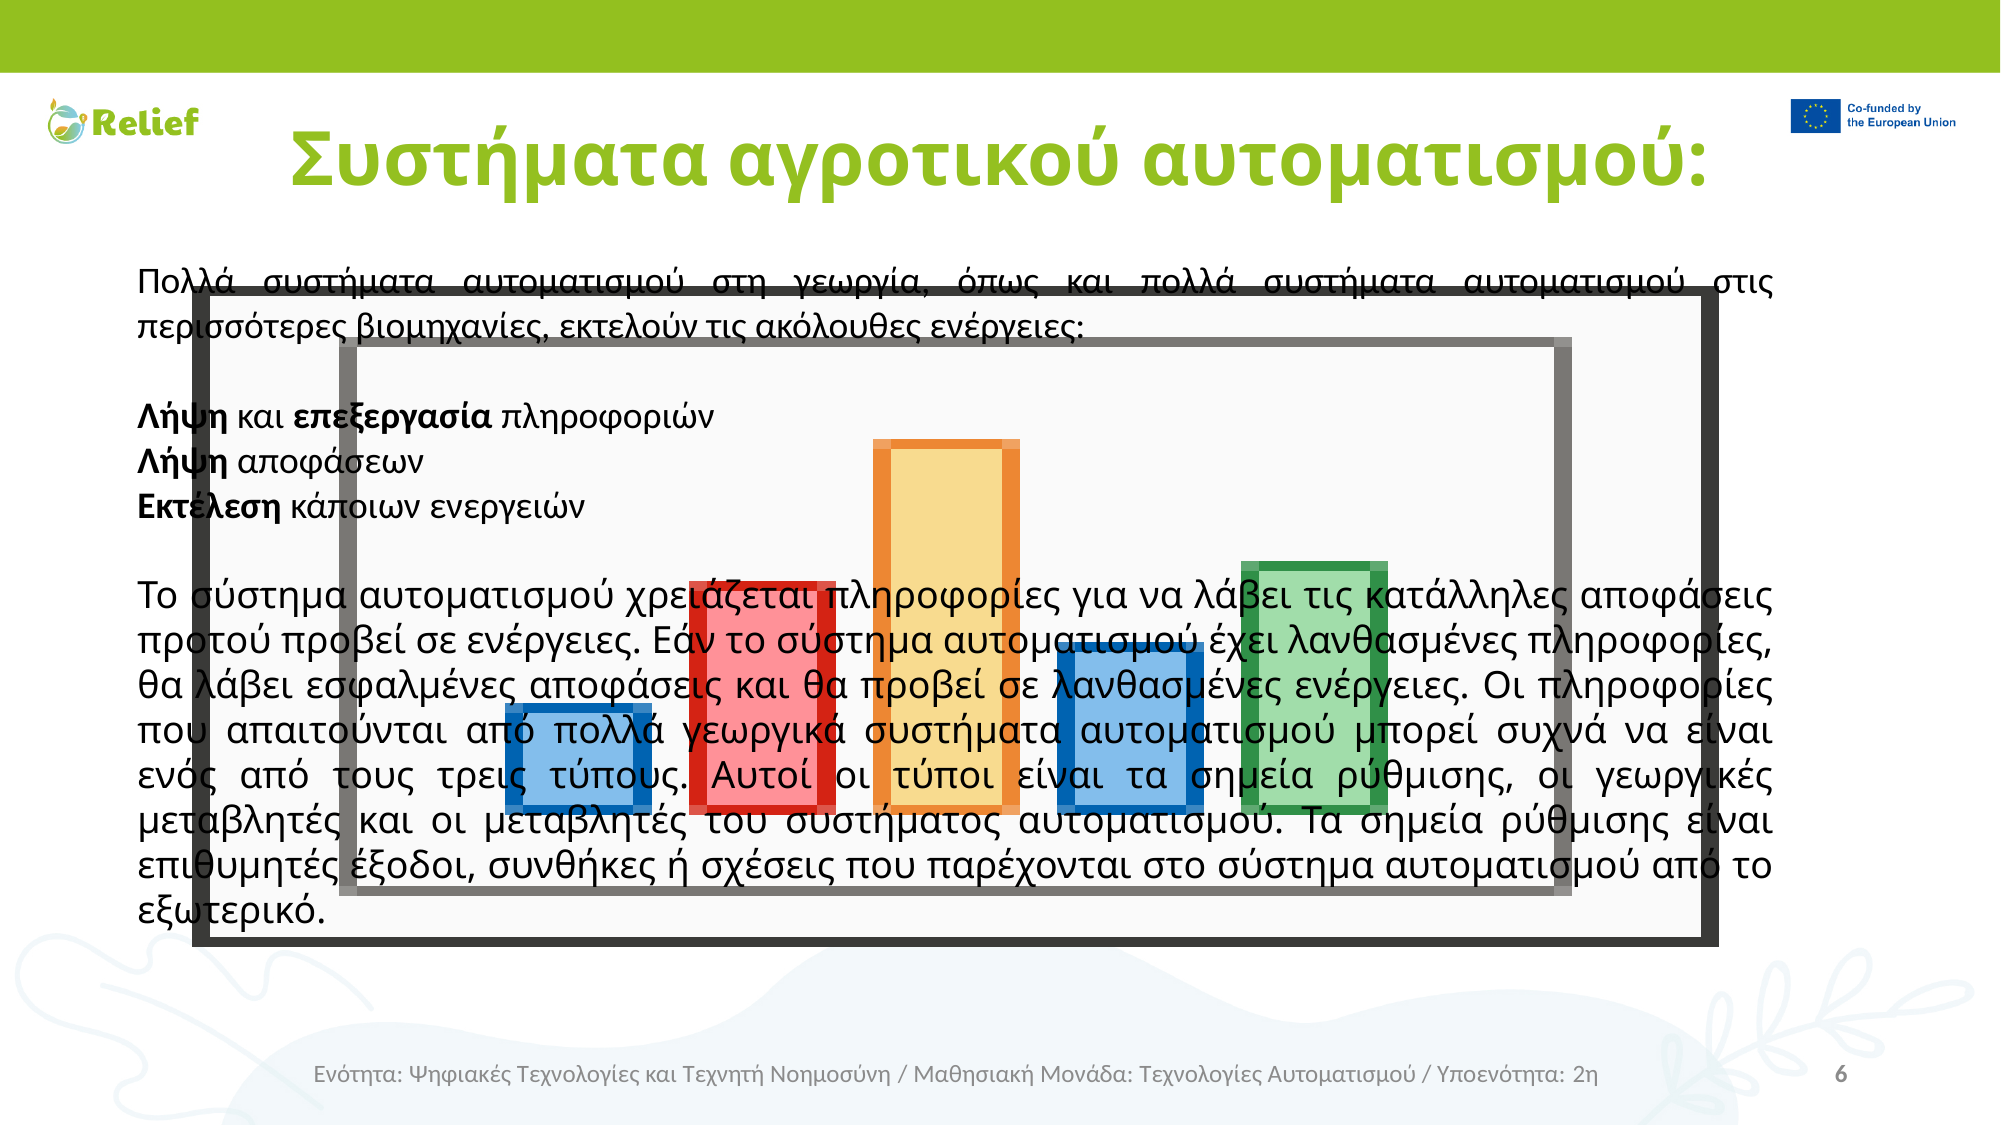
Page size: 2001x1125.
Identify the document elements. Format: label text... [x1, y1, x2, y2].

slide_number 6 [1787, 1042, 1863, 1103]
text_box Ενότητα: Ψηφιακές Τεχνολογίες και Τεχνητή Νοημοσύνη / Μαθησιακή Μονάδα: Τεχνολογίες Αυτοματισμού / Υποενότητα: 2η [137, 1023, 1775, 1122]
picture [0, 0, 2001, 1125]
title Συστήματα αγροτικού αυτοματισμού: [137, 111, 1863, 211]
text_box Πολλά συστήματα αυτοματισμού στη γεωργία, όπως και πολλά συστήματα αυτοματισμού στις περισσότερες βιομηχανίες, εκτελούν τις ακόλουθες ενέργειες: Λήψη και επεξεργασία πληροφοριών Λήψη αποφάσεων Εκτέλεση κάποιων ενεργειών Το σύστημα αυτοματισμού χρειάζεται πληροφορίες για να λάβει τις κατάλληλες αποφάσεις προτού προβεί σε ενέργειες. Εάν το σύστημα αυτοματισμού έχει λανθασμένες πληροφορίες, θα λάβει εσφαλμένες αποφάσεις και θα προβεί σε λανθασμένες ενέργειες. Οι πληροφορίες που απαιτούνται από πολλά γεωργικά συστήματα αυτοματισμού μπορεί συχνά να είναι ενός από τους τρεις τύπους. Αυτοί οι τύποι είναι τα σημεία ρύθμισης, οι γεωργικές μεταβλητές και οι μεταβλητές του συστήματος αυτοματισμού. Τα σημεία ρύθμισης είναι επιθυμητές έξοδοι, συνθήκες ή σχέσεις που παρέχονται στο σύστημα αυτοματισμού από το εξωτερικό. [137, 256, 1775, 978]
